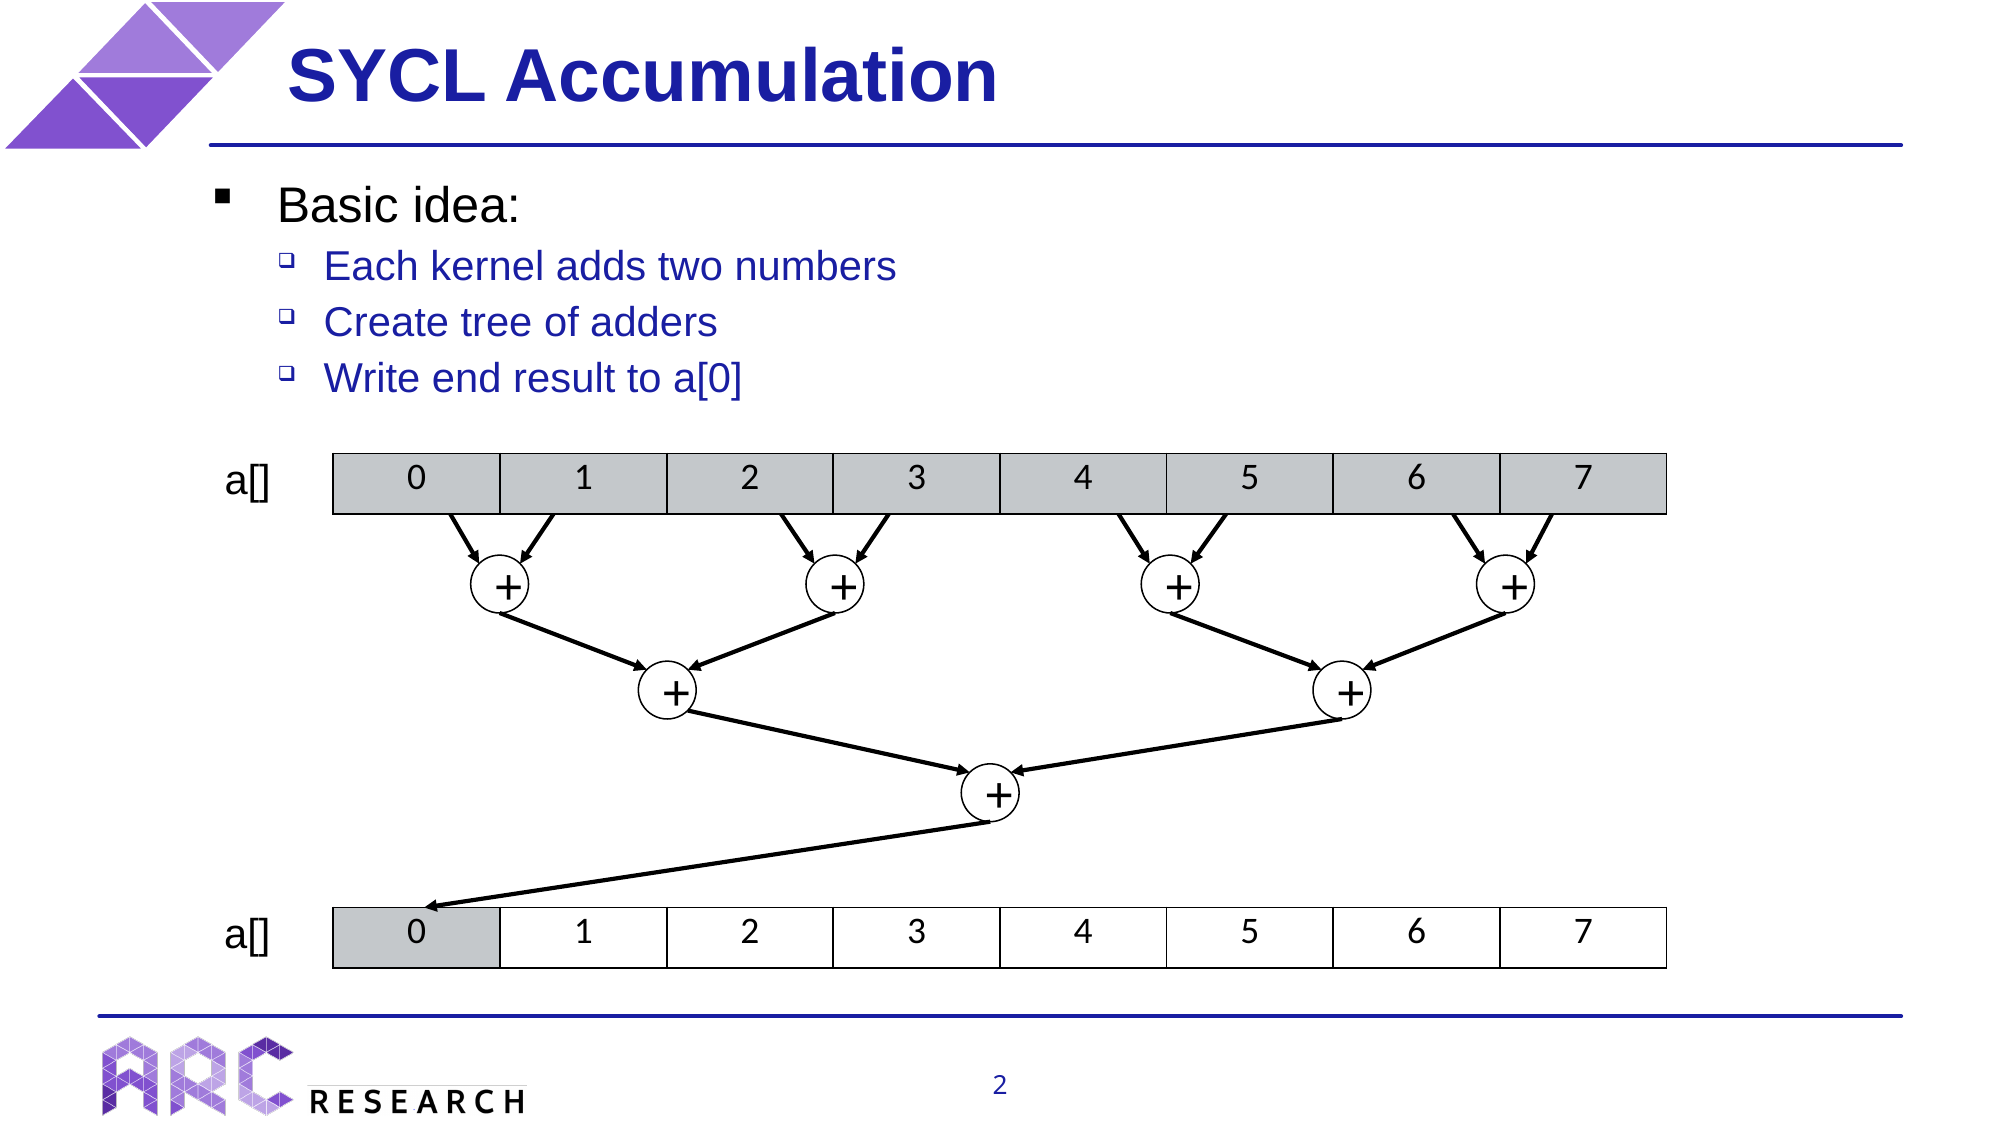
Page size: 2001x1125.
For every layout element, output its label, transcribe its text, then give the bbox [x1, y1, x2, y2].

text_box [1091, 470, 1151, 564]
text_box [1362, 612, 1506, 670]
text_box Basic idea: Each kernel adds two numbers Create tree of adders Write end result to a[0] [201, 172, 1664, 1006]
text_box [687, 612, 836, 670]
title SYCL Accumulation [266, 0, 1466, 143]
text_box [499, 612, 648, 670]
picture [307, 1083, 527, 1116]
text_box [1190, 464, 1262, 564]
text_box a[] [157, 453, 288, 510]
slide_number 2 [992, 1067, 1008, 1101]
text_box a[] [156, 907, 288, 964]
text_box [1421, 464, 1486, 564]
picture [99, 1036, 296, 1119]
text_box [1169, 612, 1322, 670]
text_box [423, 469, 480, 564]
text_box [424, 821, 991, 908]
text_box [687, 710, 970, 773]
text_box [1525, 469, 1576, 564]
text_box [519, 469, 584, 564]
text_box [750, 469, 815, 564]
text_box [855, 469, 919, 564]
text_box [1010, 718, 1343, 773]
